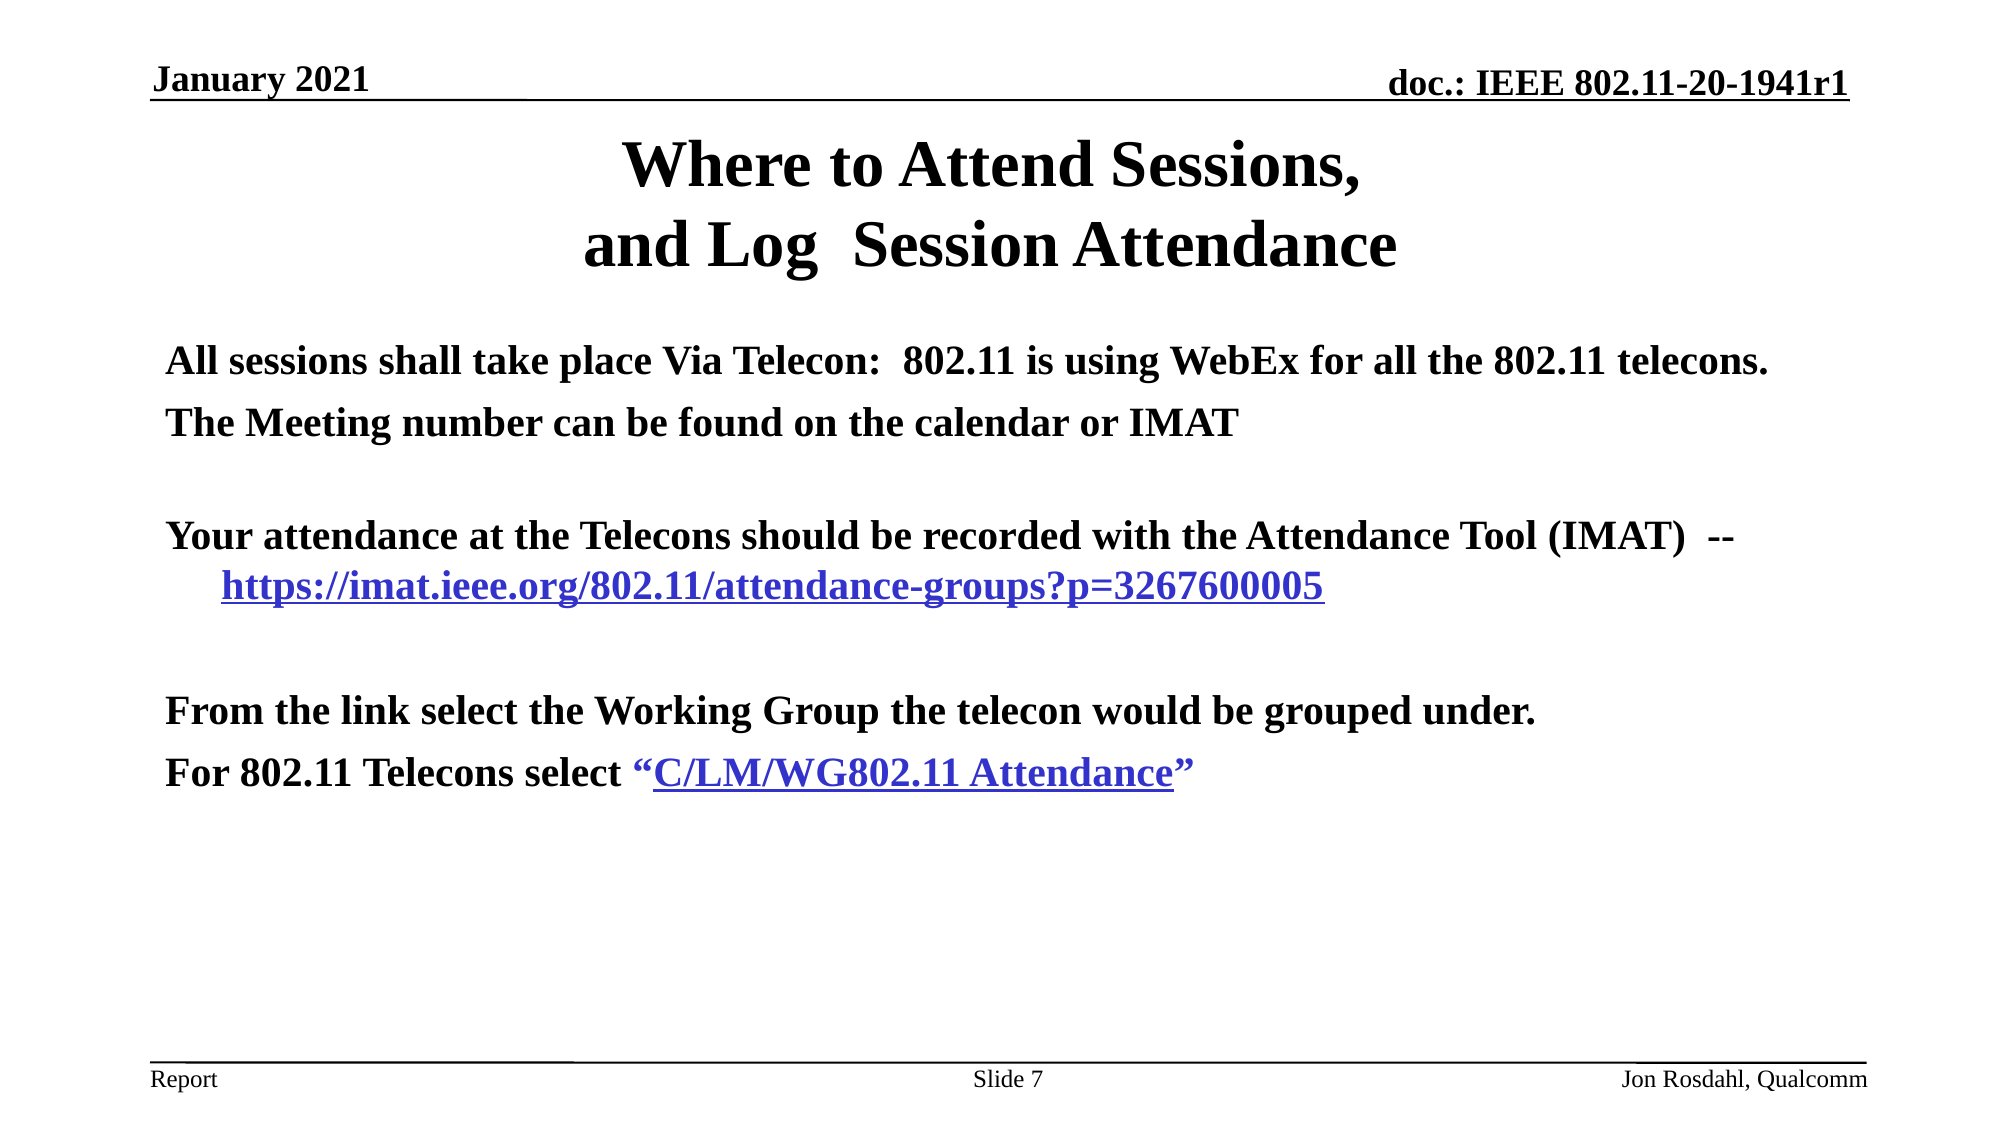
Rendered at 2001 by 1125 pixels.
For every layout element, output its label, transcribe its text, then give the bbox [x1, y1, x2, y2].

title Where to Attend Sessions, and Log Session Attendance [149, 112, 1850, 288]
footer Jon Rosdahl, Qualcomm [1171, 1061, 1869, 1093]
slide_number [152, 54, 563, 100]
list All sessions shall take place Via Telecon: 802.11 is using WebEx for all the 802.11 telecons. The Meeting number can be found on the calendar or IMAT Your attendance at the Telecons should be recorded with the Attendance Tool (IMAT) -- https://imat.ieee.org/802.11/attendance-groups?p=3267600005 From the link select the Working Group the telecon would be grouped under. For 802.11 Telecons select “C/LM/WG802.11 Attendance” [149, 324, 1850, 1000]
slide_number Slide 7 [950, 1061, 1067, 1123]
